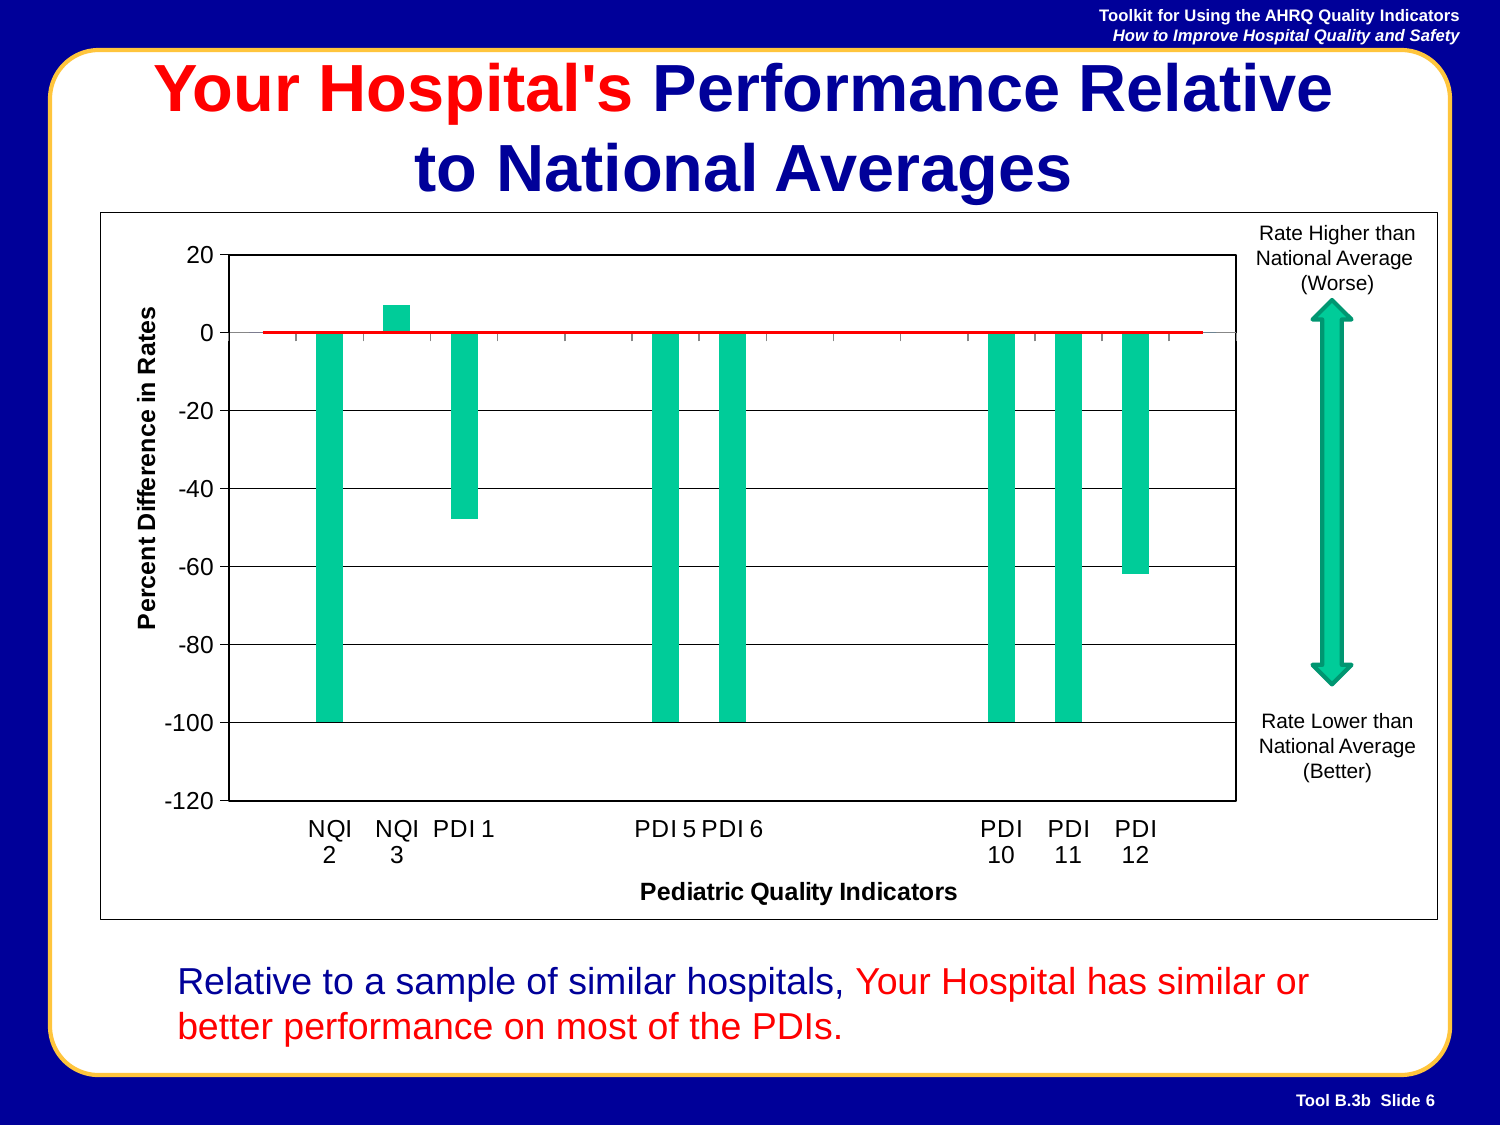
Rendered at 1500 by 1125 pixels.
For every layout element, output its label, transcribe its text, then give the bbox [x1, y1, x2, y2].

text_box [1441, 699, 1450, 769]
chart [99, 212, 1438, 920]
text_box Rate Higher than National Average (Worse) [1438, 212, 1450, 282]
title Your Hospital's Performance Relative to National Averages [137, 49, 1351, 201]
text_box Relative to a sample of similar hospitals, Your Hospital has similar or better performance on most of the PDIs. [162, 949, 1363, 1055]
